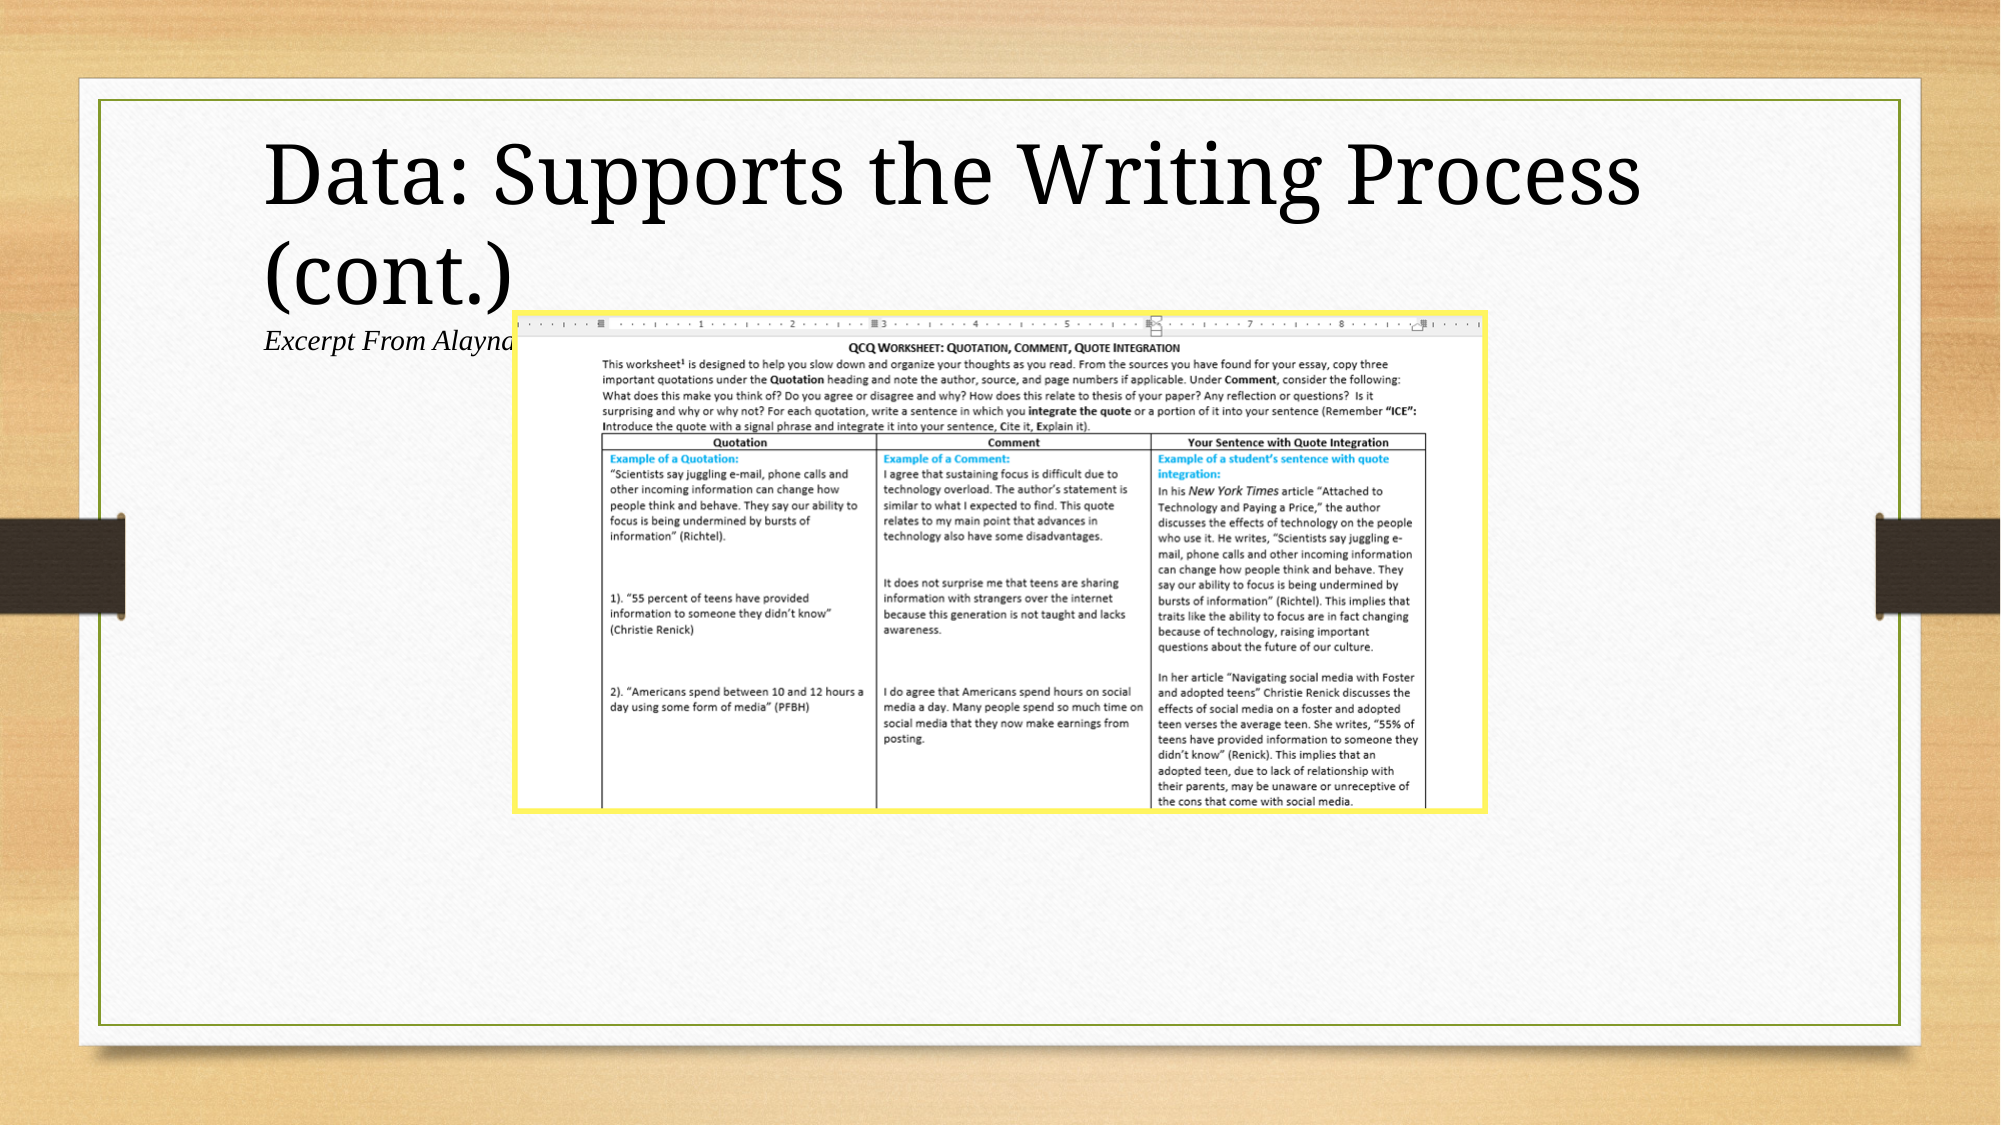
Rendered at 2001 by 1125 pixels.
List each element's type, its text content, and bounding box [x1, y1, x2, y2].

picture [0, 0, 2001, 1125]
text_box Data: Supports the Writing Process (cont.) Excerpt From Alayna’s Quotation Integration Practice [249, 113, 1769, 1039]
